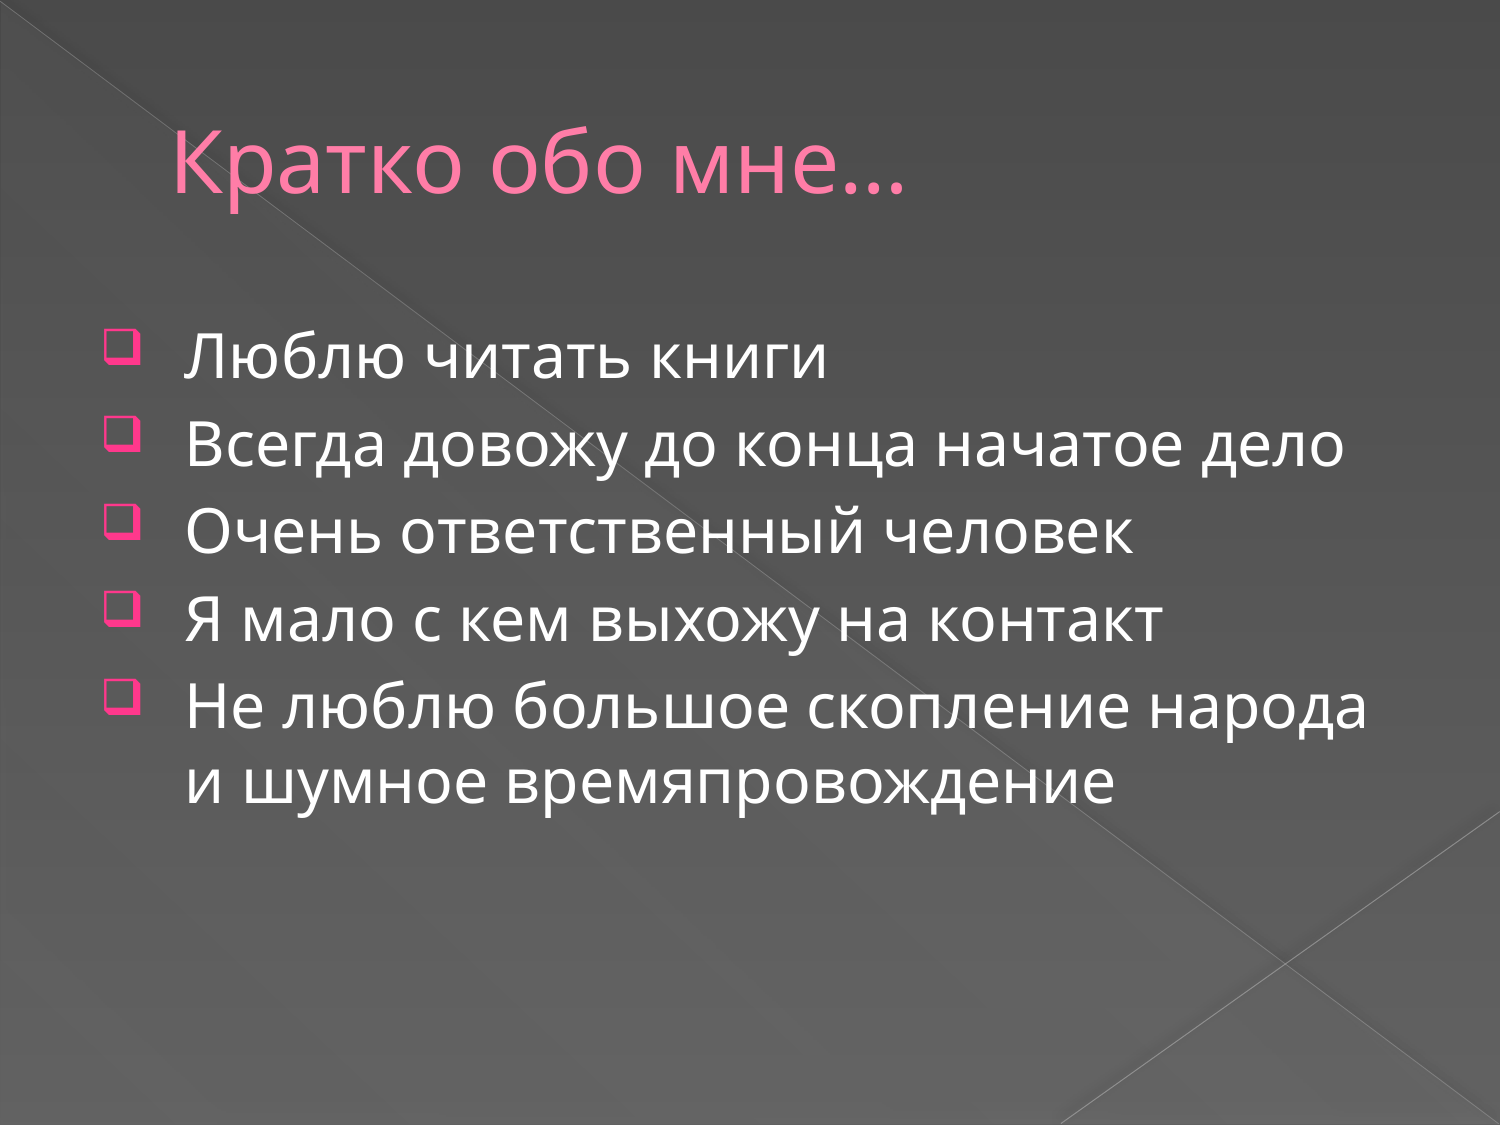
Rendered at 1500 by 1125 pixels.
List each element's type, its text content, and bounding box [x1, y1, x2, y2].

list Люблю читать книги Всегда довожу до конца начатое дело Очень ответственный человек Я мало с кем выхожу на контакт Не люблю большое скопление народа и шумное времяпровождение [75, 308, 1425, 1059]
title Кратко обо мне… [75, 43, 1425, 274]
